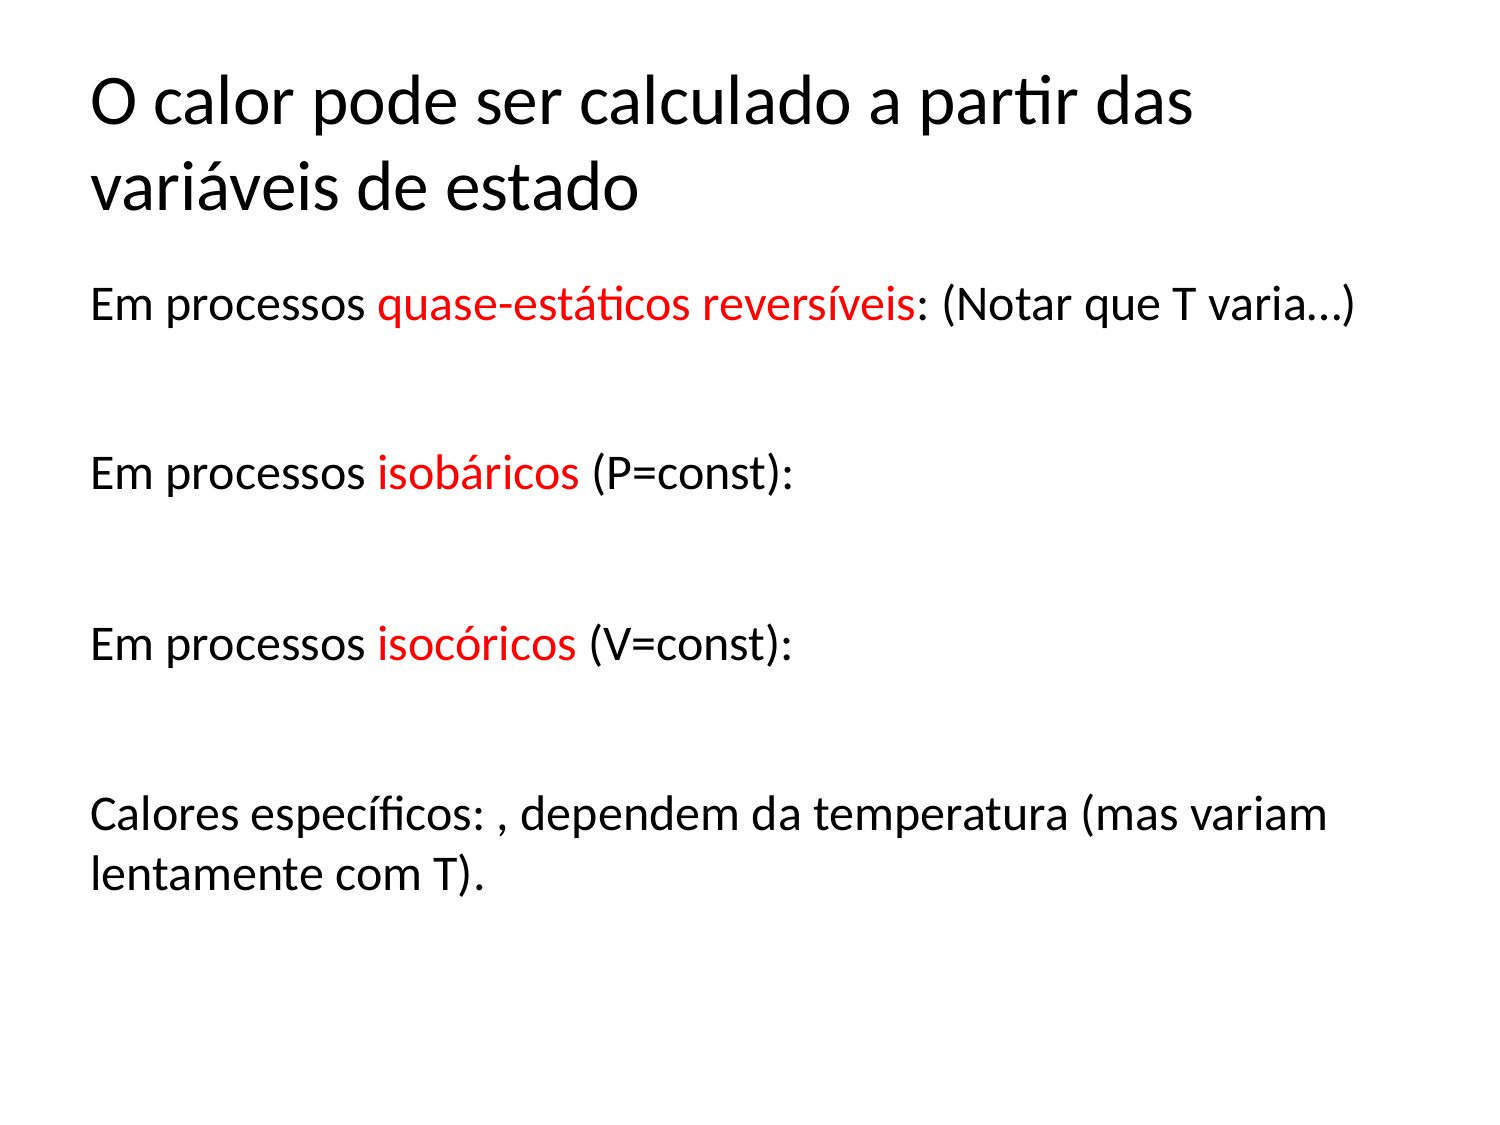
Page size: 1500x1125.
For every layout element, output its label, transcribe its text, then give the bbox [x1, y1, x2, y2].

title O calor pode ser calculado a partir das variáveis de estado [75, 45, 1425, 233]
